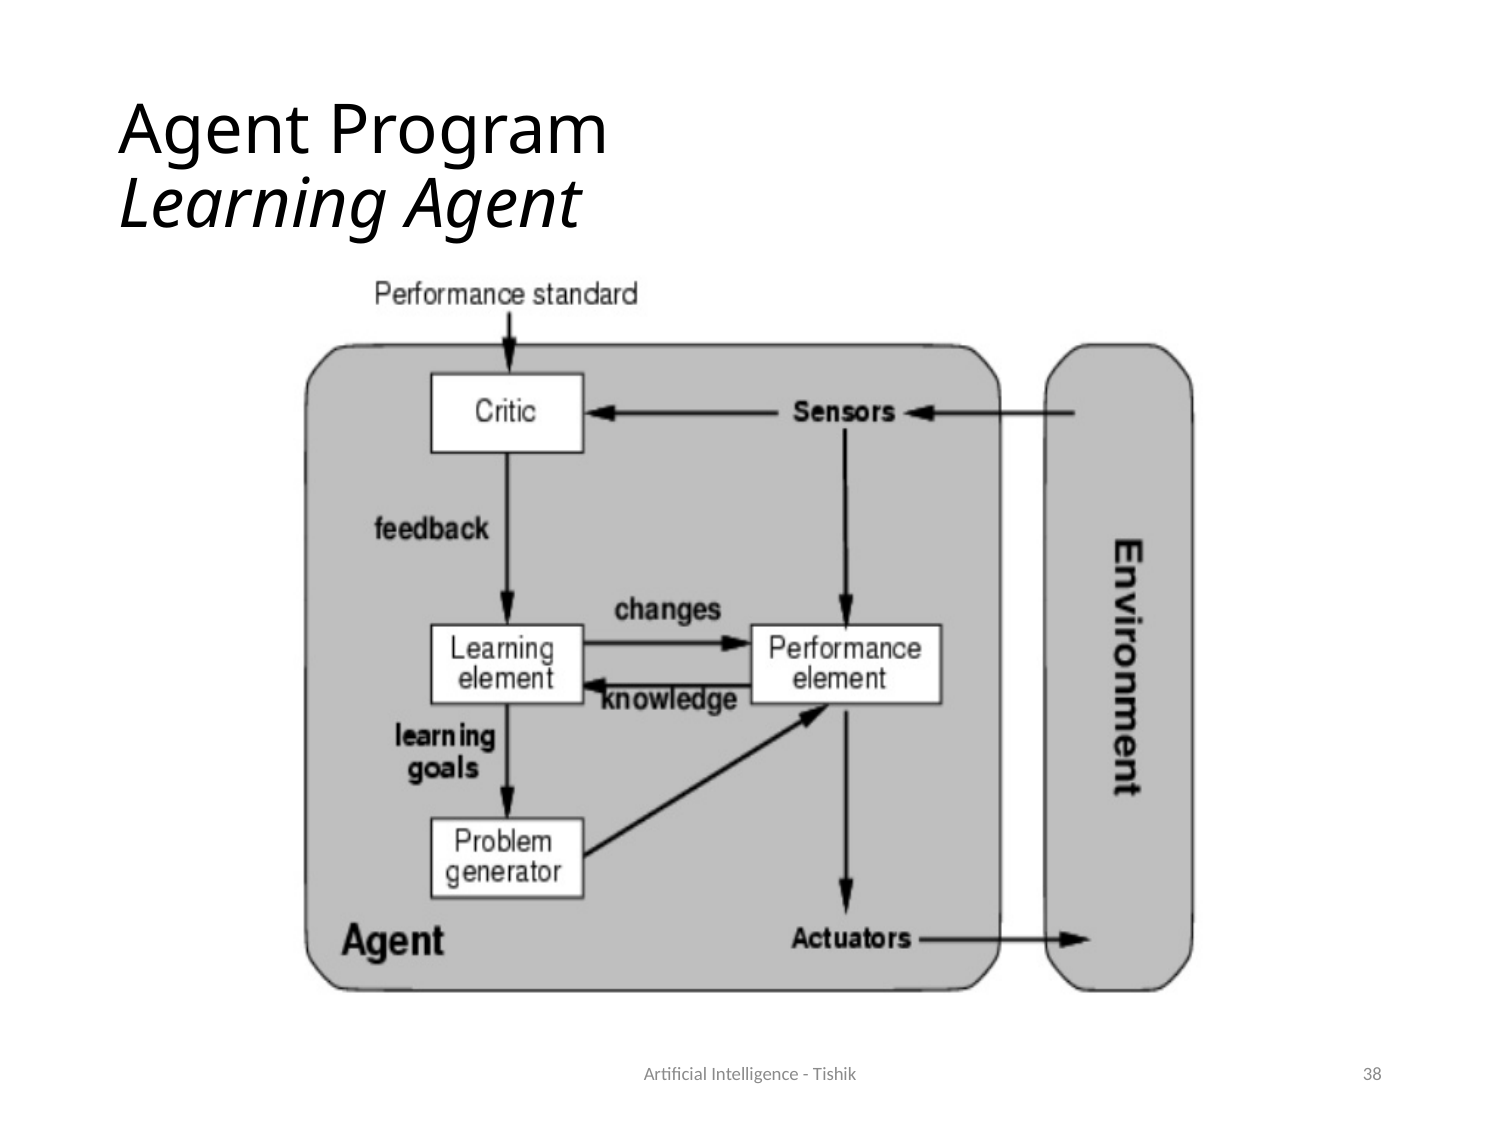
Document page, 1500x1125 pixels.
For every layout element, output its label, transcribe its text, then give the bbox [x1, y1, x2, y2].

footer Artificial Intelligence - Tishik [496, 1042, 1004, 1103]
slide_number 38 [1059, 1042, 1397, 1103]
title Agent Program Learning Agent [103, 59, 1397, 278]
picture [287, 268, 1213, 1025]
